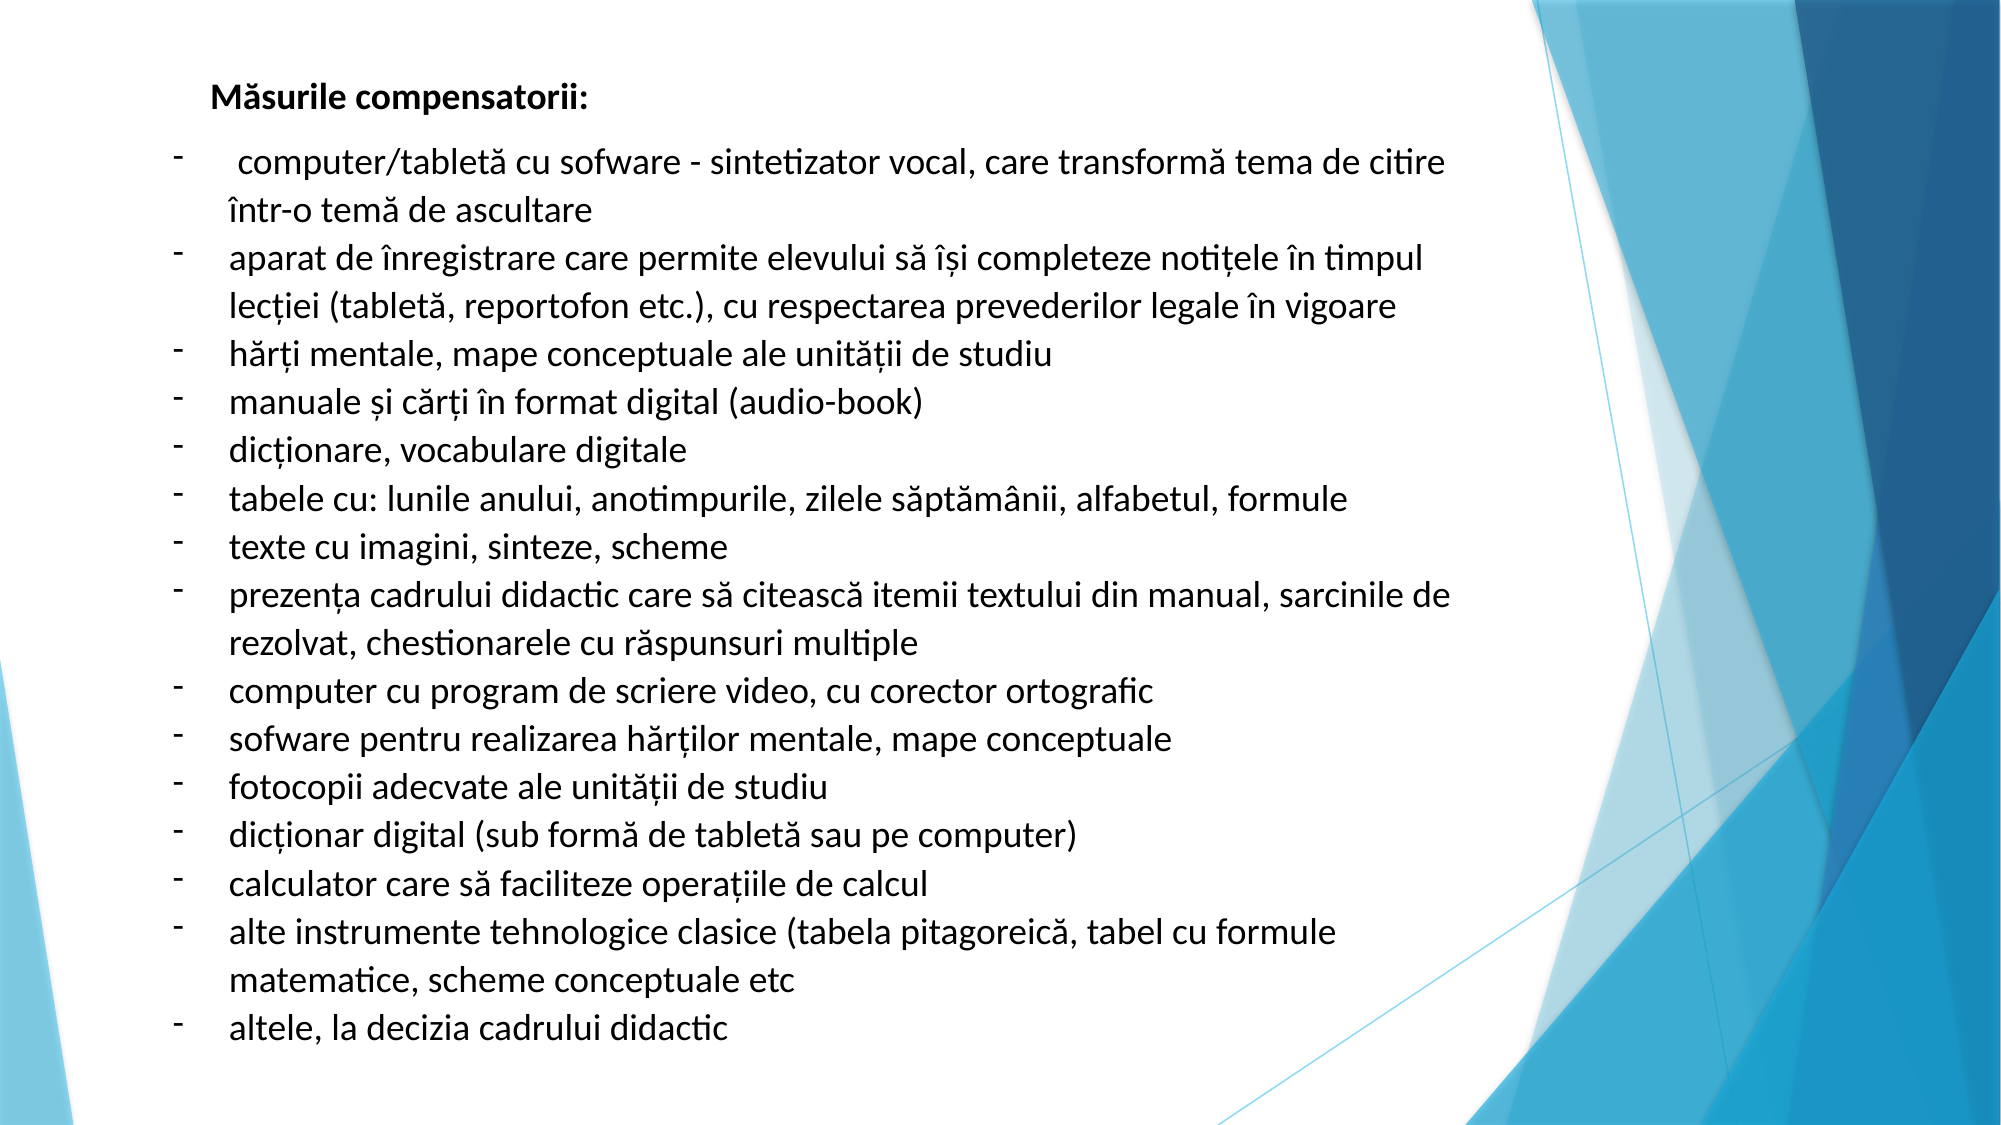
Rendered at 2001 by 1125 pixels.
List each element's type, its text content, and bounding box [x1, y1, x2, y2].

text_box Măsurile compensatorii: computer/tabletă cu sofware - sintetizator vocal, care transformă tema de citire într-o temă de ascultare aparat de înregistrare care permite elevului să îşi completeze notiţele în timpul lecţiei (tabletă, reportofon etc.), cu respectarea prevederilor legale în vigoare hărţi mentale, mape conceptuale ale unităţii de studiu manuale şi cărţi în format digital (audio-book) dicţionare, vocabulare digitale tabele cu: lunile anului, anotimpurile, zilele săptămânii, alfabetul, formule texte cu imagini, sinteze, scheme prezența cadrului didactic care să citească itemii textului din manual, sarcinile de rezolvat, chestionarele cu răspunsuri multiple computer cu program de scriere video, cu corector ortografic sofware pentru realizarea hărţilor mentale, mape conceptuale fotocopii adecvate ale unităţii de studiu dicționar digital (sub formă de tabletă sau pe computer) calculator care să faciliteze operaţiile de calcul alte instrumente tehnologice clasice (tabela pitagoreică, tabel cu formule matematice, scheme conceptuale etc altele, la decizia cadrului didactic [157, 61, 1467, 1056]
